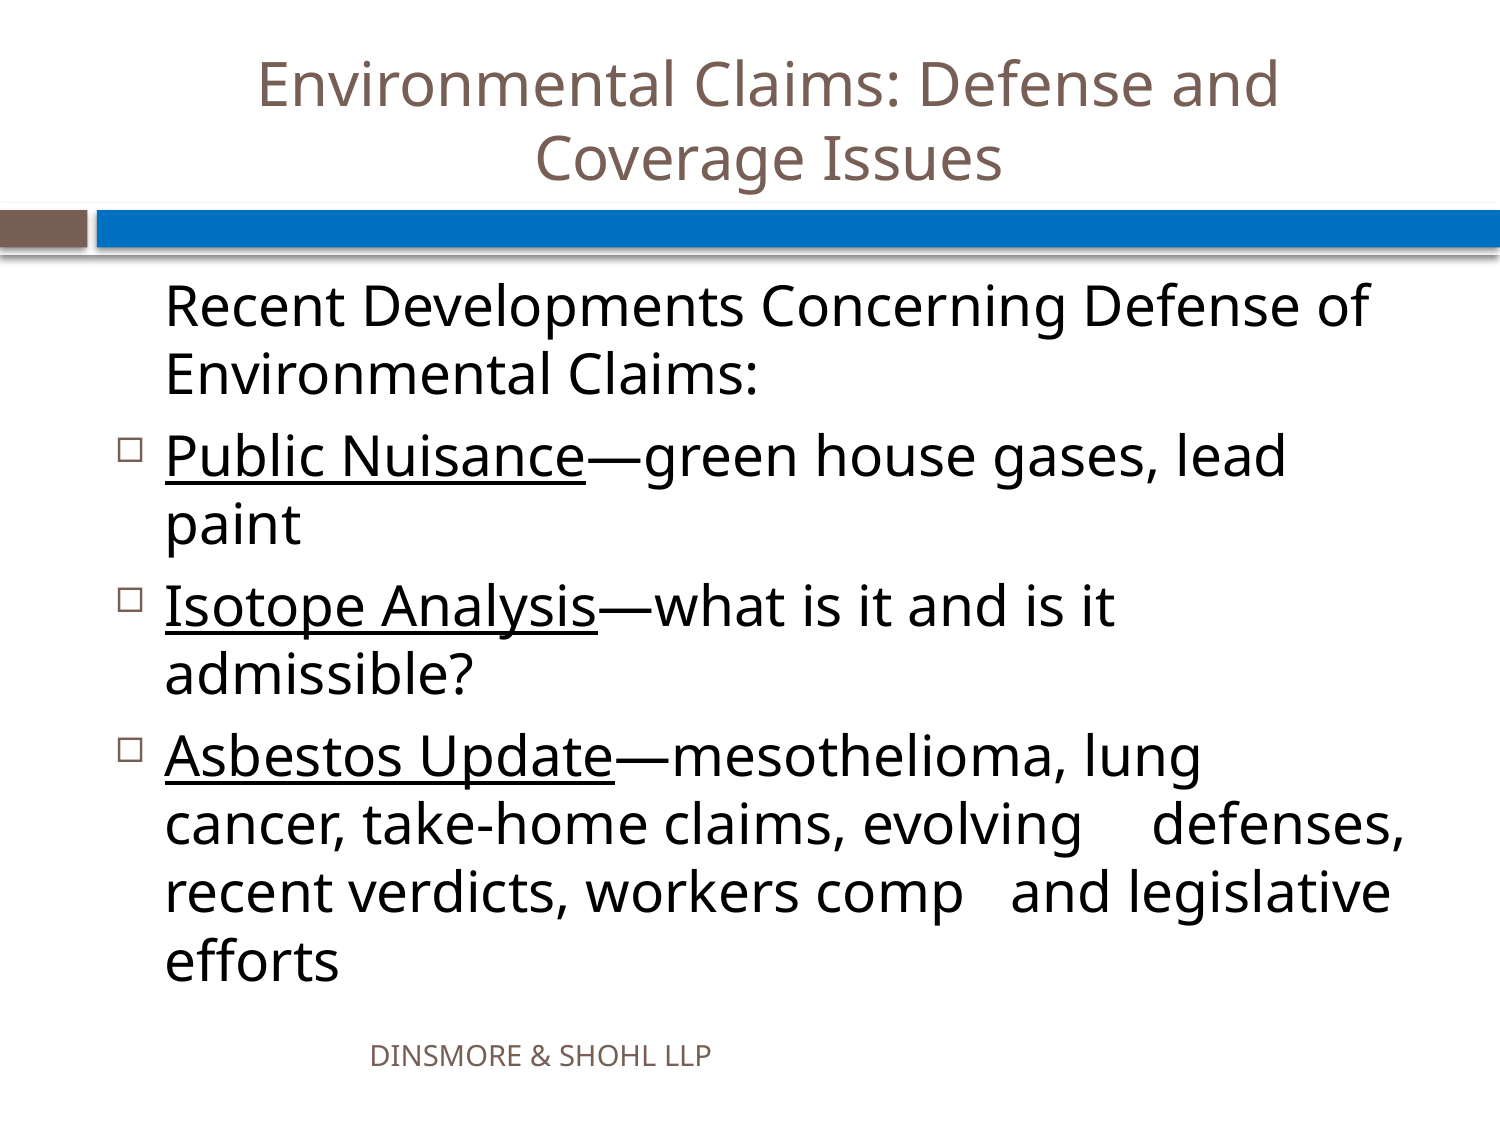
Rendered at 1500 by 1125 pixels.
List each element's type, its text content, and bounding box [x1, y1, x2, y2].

footer DINSMORE & SHOHL LLP [99, 1024, 990, 1085]
list Recent Developments Concerning Defense of Environmental Claims: Public Nuisance—green house gases, lead paint Isotope Analysis—what is it and is it admissible? Asbestos Update—mesothelioma, lung cancer, take-home claims, evolving defenses, recent verdicts, workers comp and legislative efforts [100, 262, 1438, 1000]
title Environmental Claims: Defense and Coverage Issues [100, 37, 1438, 200]
